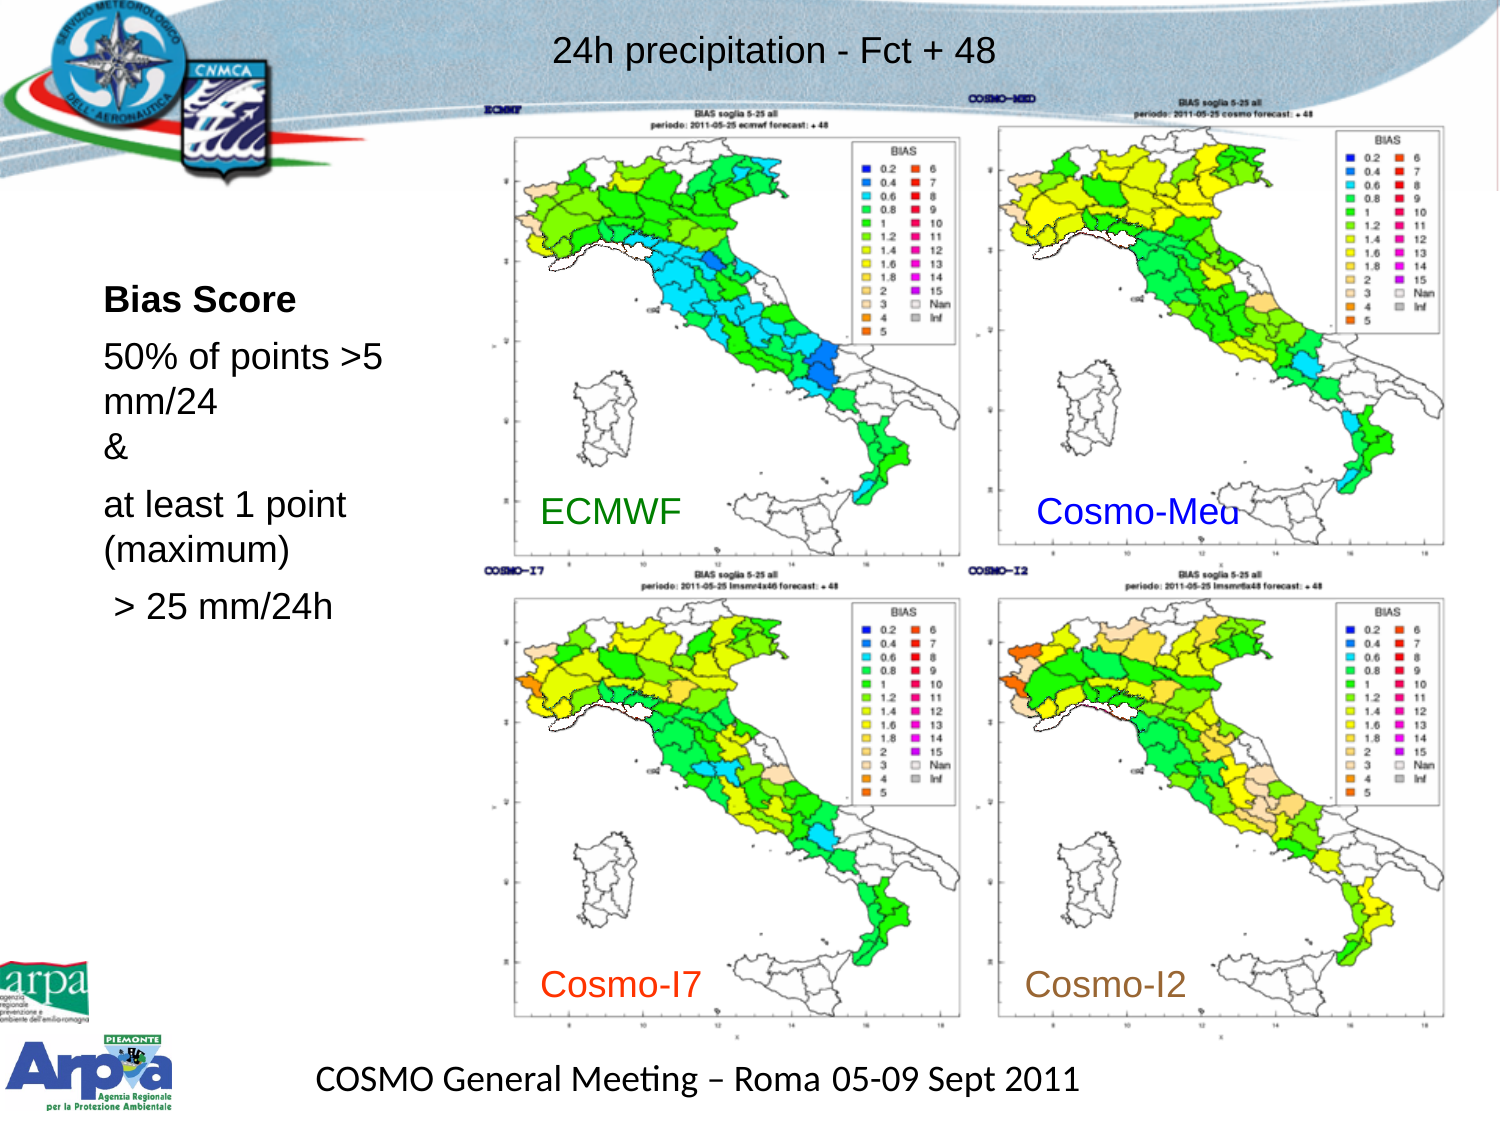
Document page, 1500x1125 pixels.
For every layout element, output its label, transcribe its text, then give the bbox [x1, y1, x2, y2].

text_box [478, 101, 957, 561]
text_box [962, 89, 1463, 562]
picture [5, 1034, 172, 1111]
picture [0, 0, 1500, 191]
text_box 24h precipitation - Fct + 48 [537, 18, 1034, 79]
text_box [478, 562, 960, 1063]
picture [0, 961, 89, 1024]
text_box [962, 562, 1463, 1063]
text_box Bias Score 50% of points >5 mm/24 & at least 1 point (maximum) > 25 mm/24h [88, 267, 467, 635]
